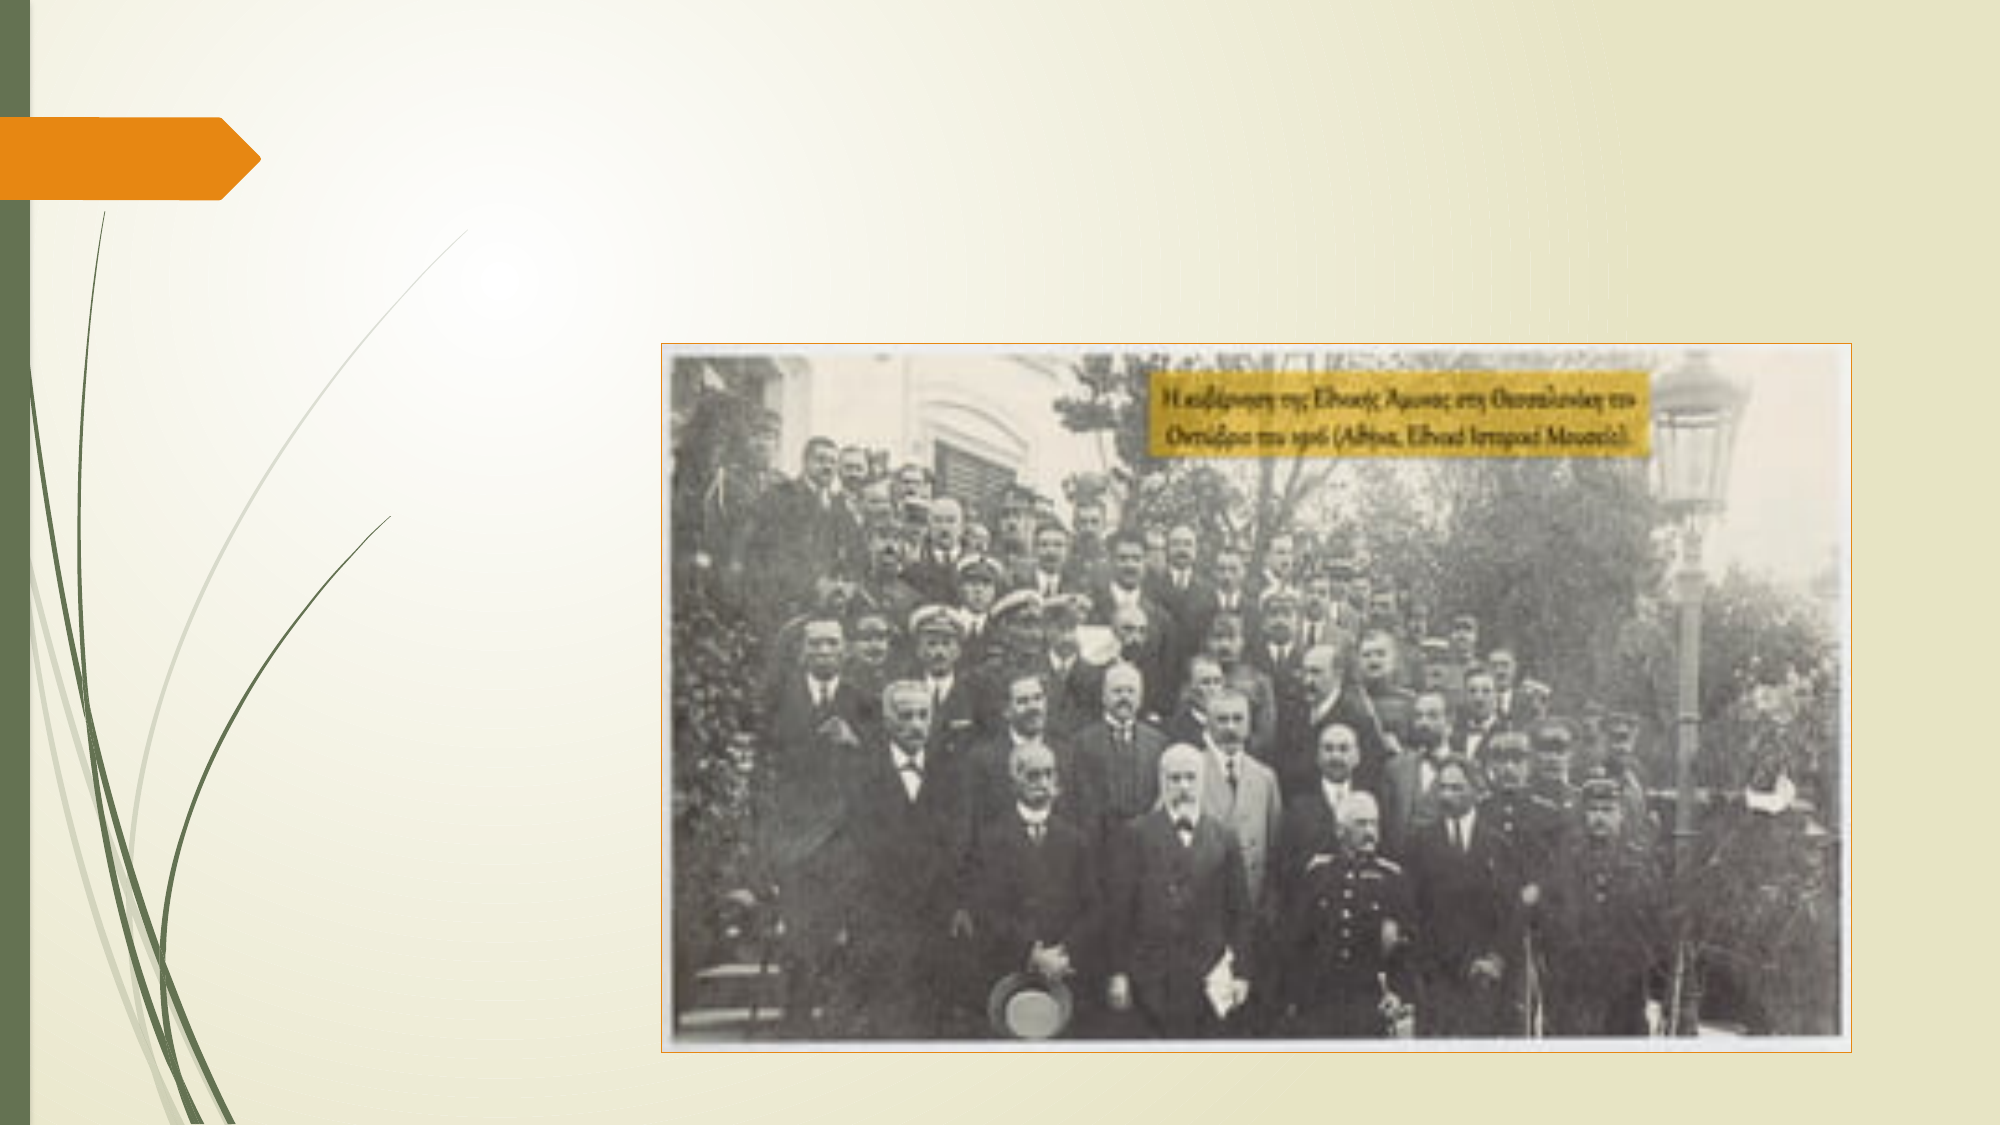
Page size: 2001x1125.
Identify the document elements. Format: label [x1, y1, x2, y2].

picture [660, 343, 1853, 1054]
